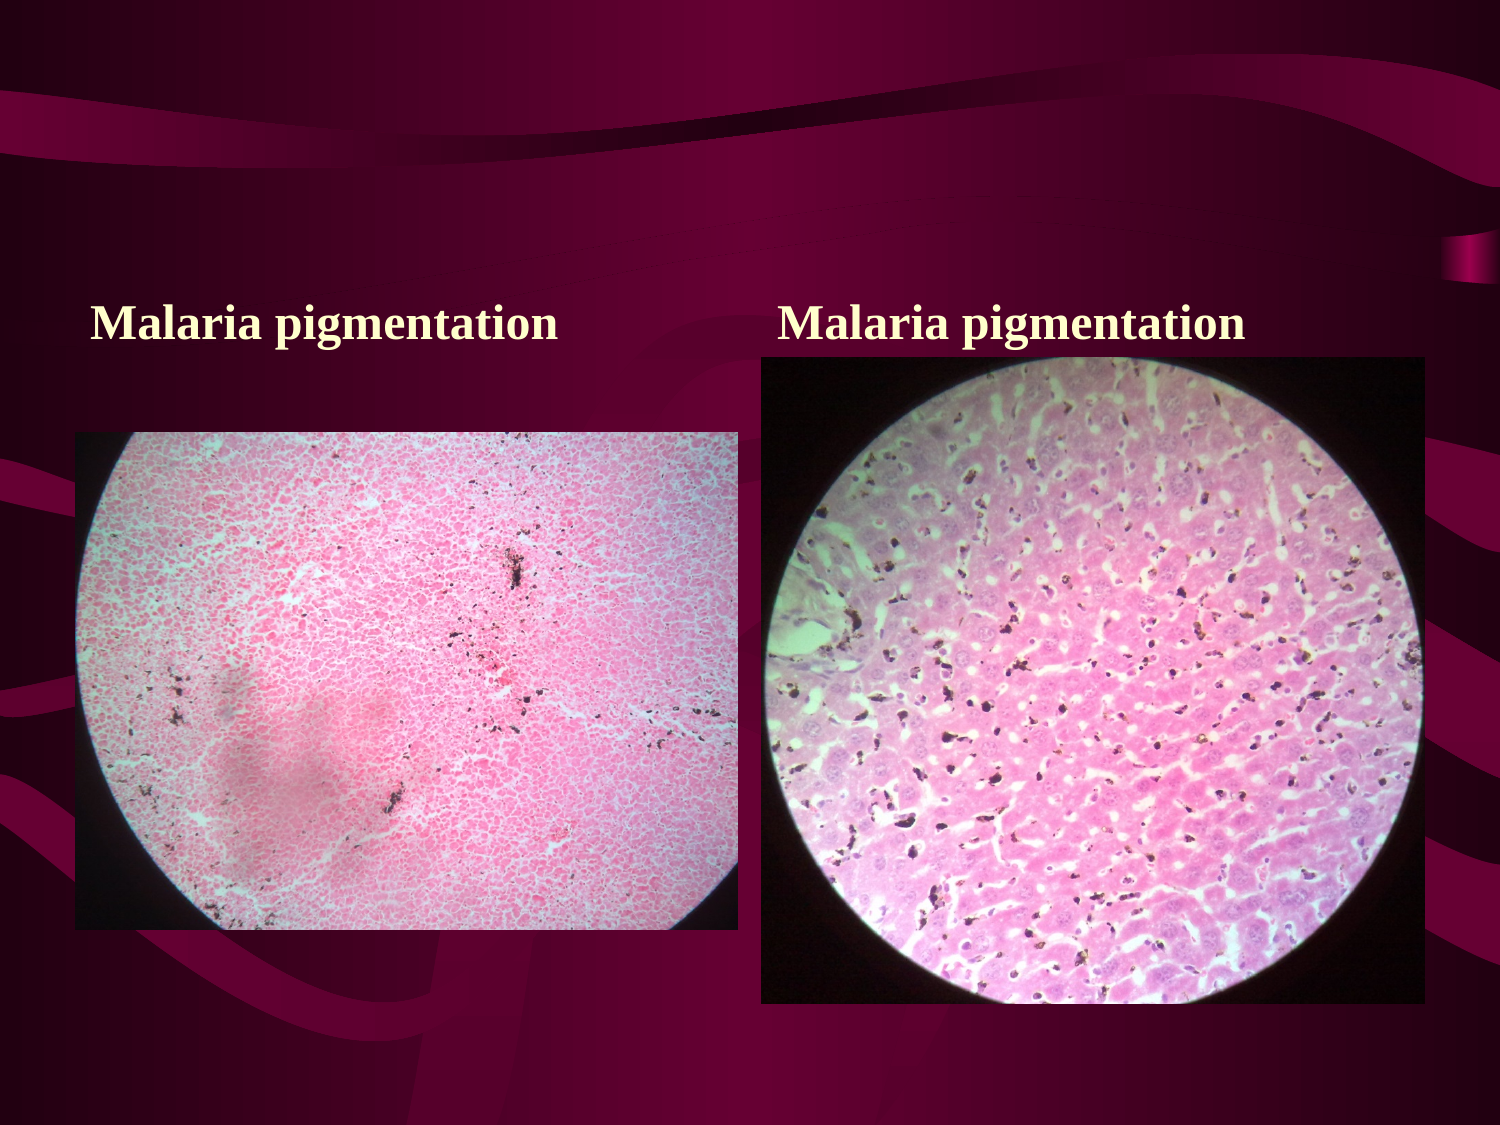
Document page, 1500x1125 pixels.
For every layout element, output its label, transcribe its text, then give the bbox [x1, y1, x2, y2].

list Malaria pigmentation [761, 251, 1425, 356]
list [74, 432, 738, 930]
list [761, 357, 1426, 1005]
list Malaria pigmentation [75, 251, 738, 357]
